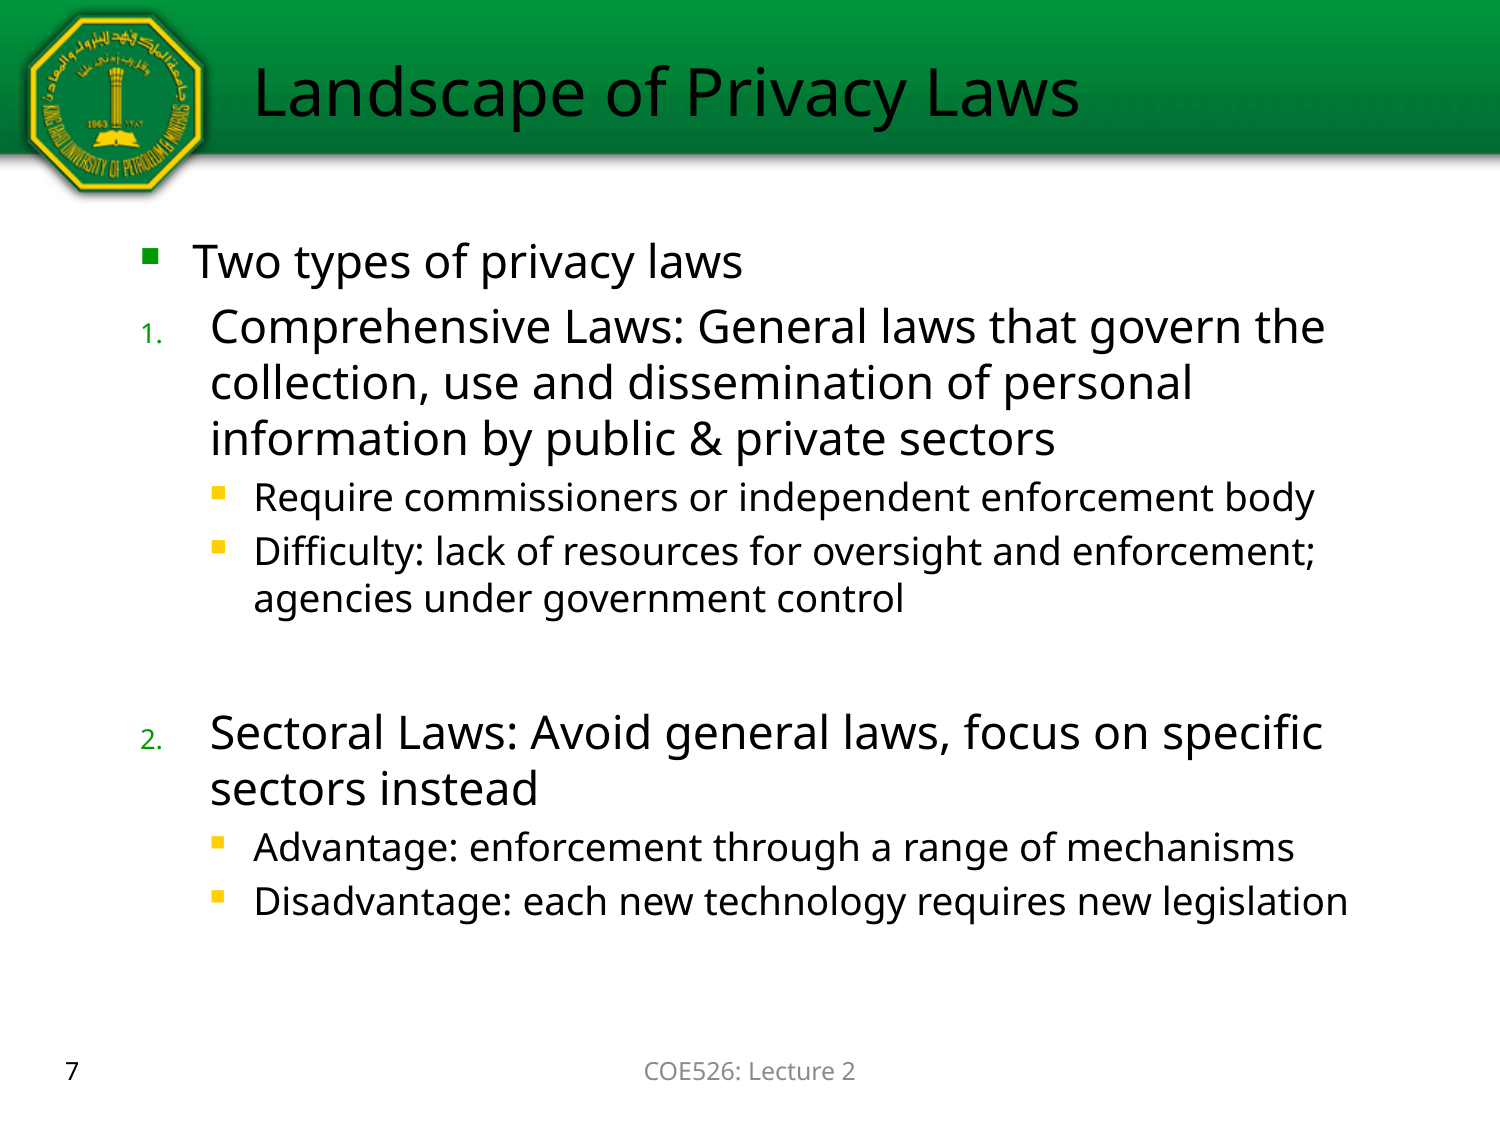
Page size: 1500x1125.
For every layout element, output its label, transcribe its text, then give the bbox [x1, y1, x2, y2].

title Landscape of Privacy Laws [237, 35, 1437, 138]
list Two types of privacy laws Comprehensive Laws: General laws that govern the collection, use and dissemination of personal information by public & private sectors Require commissioners or independent enforcement body Difficulty: lack of resources for oversight and enforcement; agencies under government control Sectoral Laws: Avoid general laws, focus on specific sectors instead Advantage: enforcement through a range of mechanisms Disadvantage: each new technology requires new legislation [125, 224, 1382, 1007]
picture [0, 0, 1500, 1125]
footer COE526: Lecture 2 [496, 1042, 1004, 1103]
slide_number 7 [50, 1042, 388, 1103]
